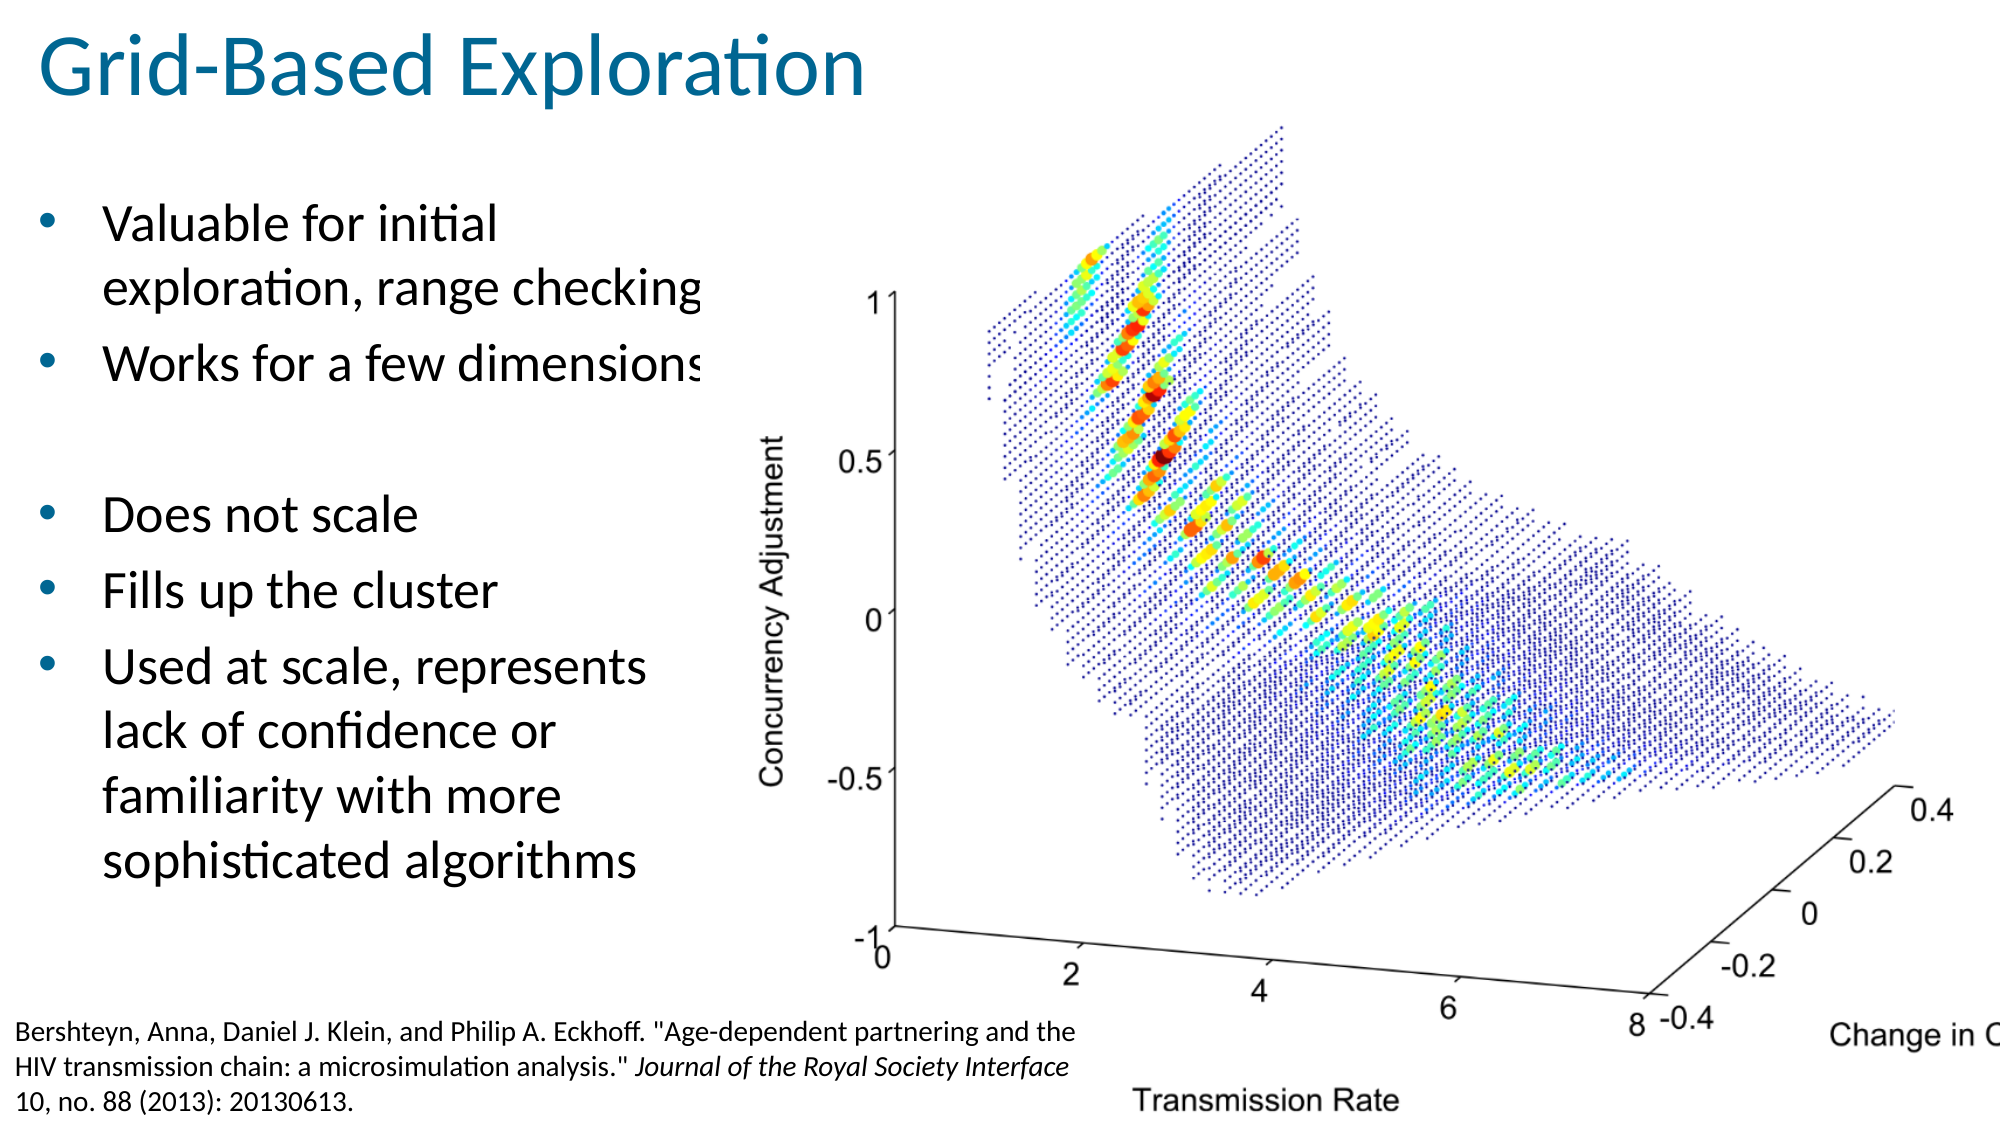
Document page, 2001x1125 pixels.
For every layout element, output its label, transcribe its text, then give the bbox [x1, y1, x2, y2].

title Grid-Based Exploration [25, 0, 698, 151]
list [700, 0, 2000, 1125]
text_box Bershteyn, Anna, Daniel J. Klein, and Philip A. Eckhoff. "Age-dependent partnering and the HIV transmission chain: a microsimulation analysis." Journal of the Royal Society Interface 10, no. 88 (2013): 20130613. [0, 1004, 696, 1125]
list Valuable for initial exploration, range checking Works for a few dimensions Does not scale Fills up the cluster Used at scale, represents lack of confidence or familiarity with more sophisticated algorithms [25, 180, 695, 984]
